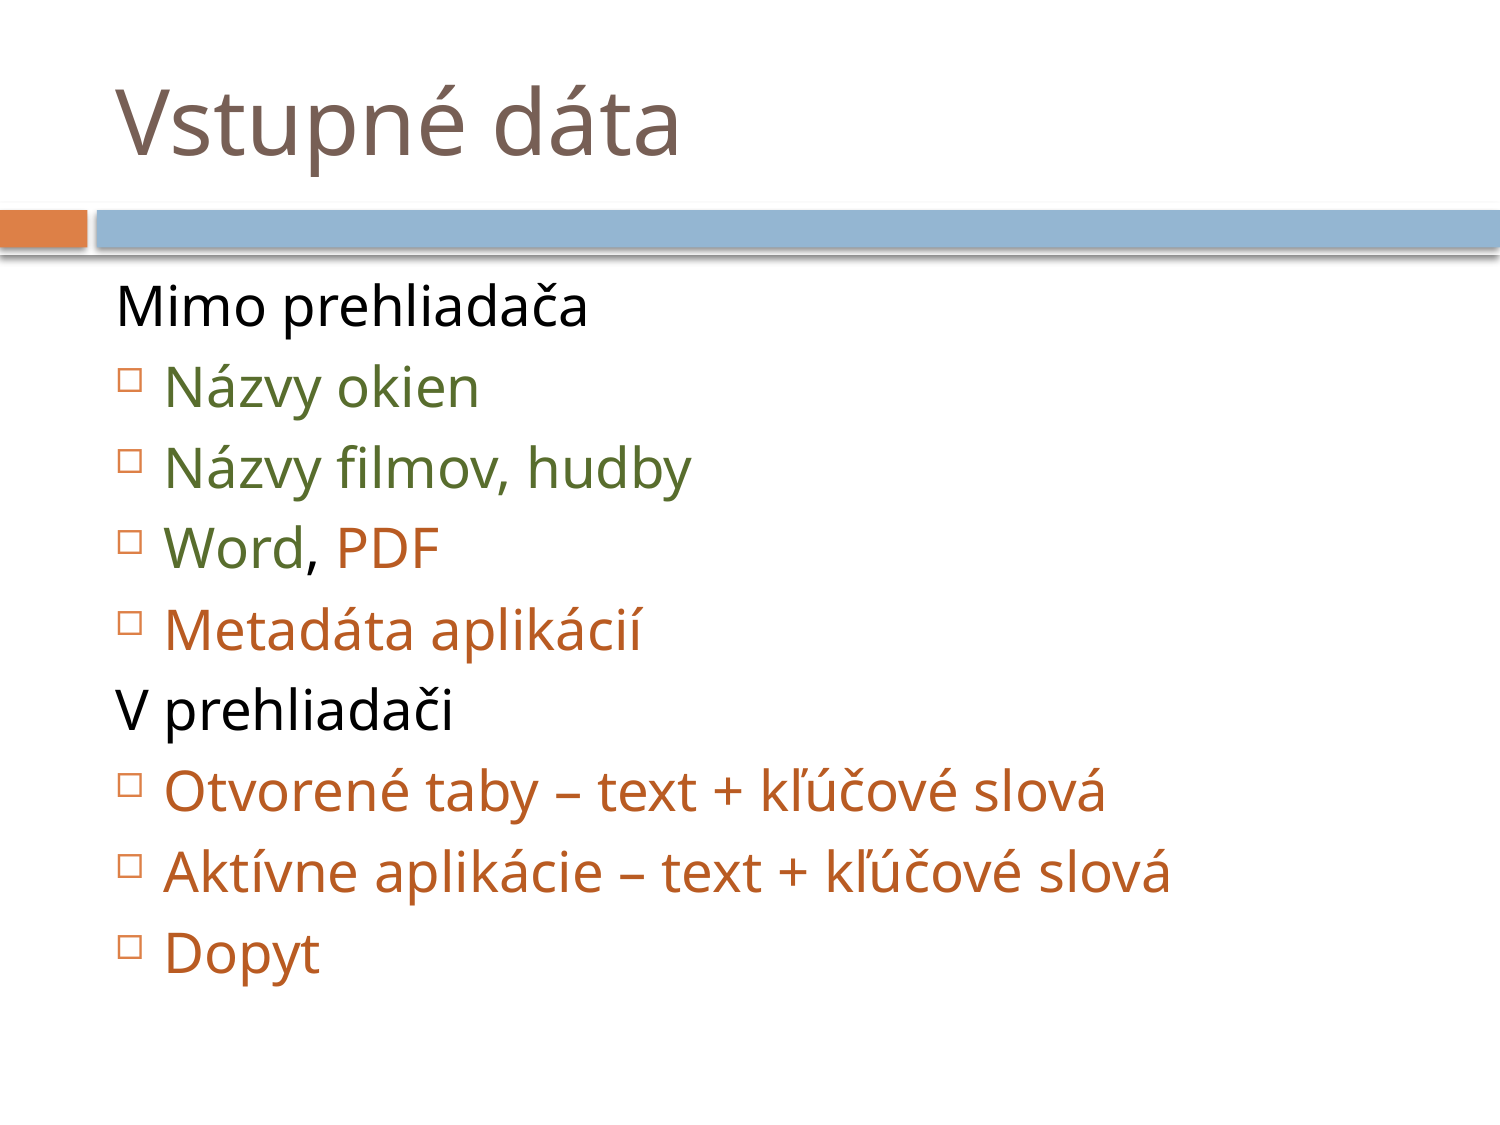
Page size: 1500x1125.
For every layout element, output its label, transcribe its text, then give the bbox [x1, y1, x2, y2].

list Mimo prehliadača Názvy okien Názvy filmov, hudby Word, PDF Metadáta aplikácií V prehliadači Otvorené taby – text + kľúčové slová Aktívne aplikácie – text + kľúčové slová Dopyt [100, 262, 1438, 1000]
title Vstupné dáta [100, 37, 1438, 200]
